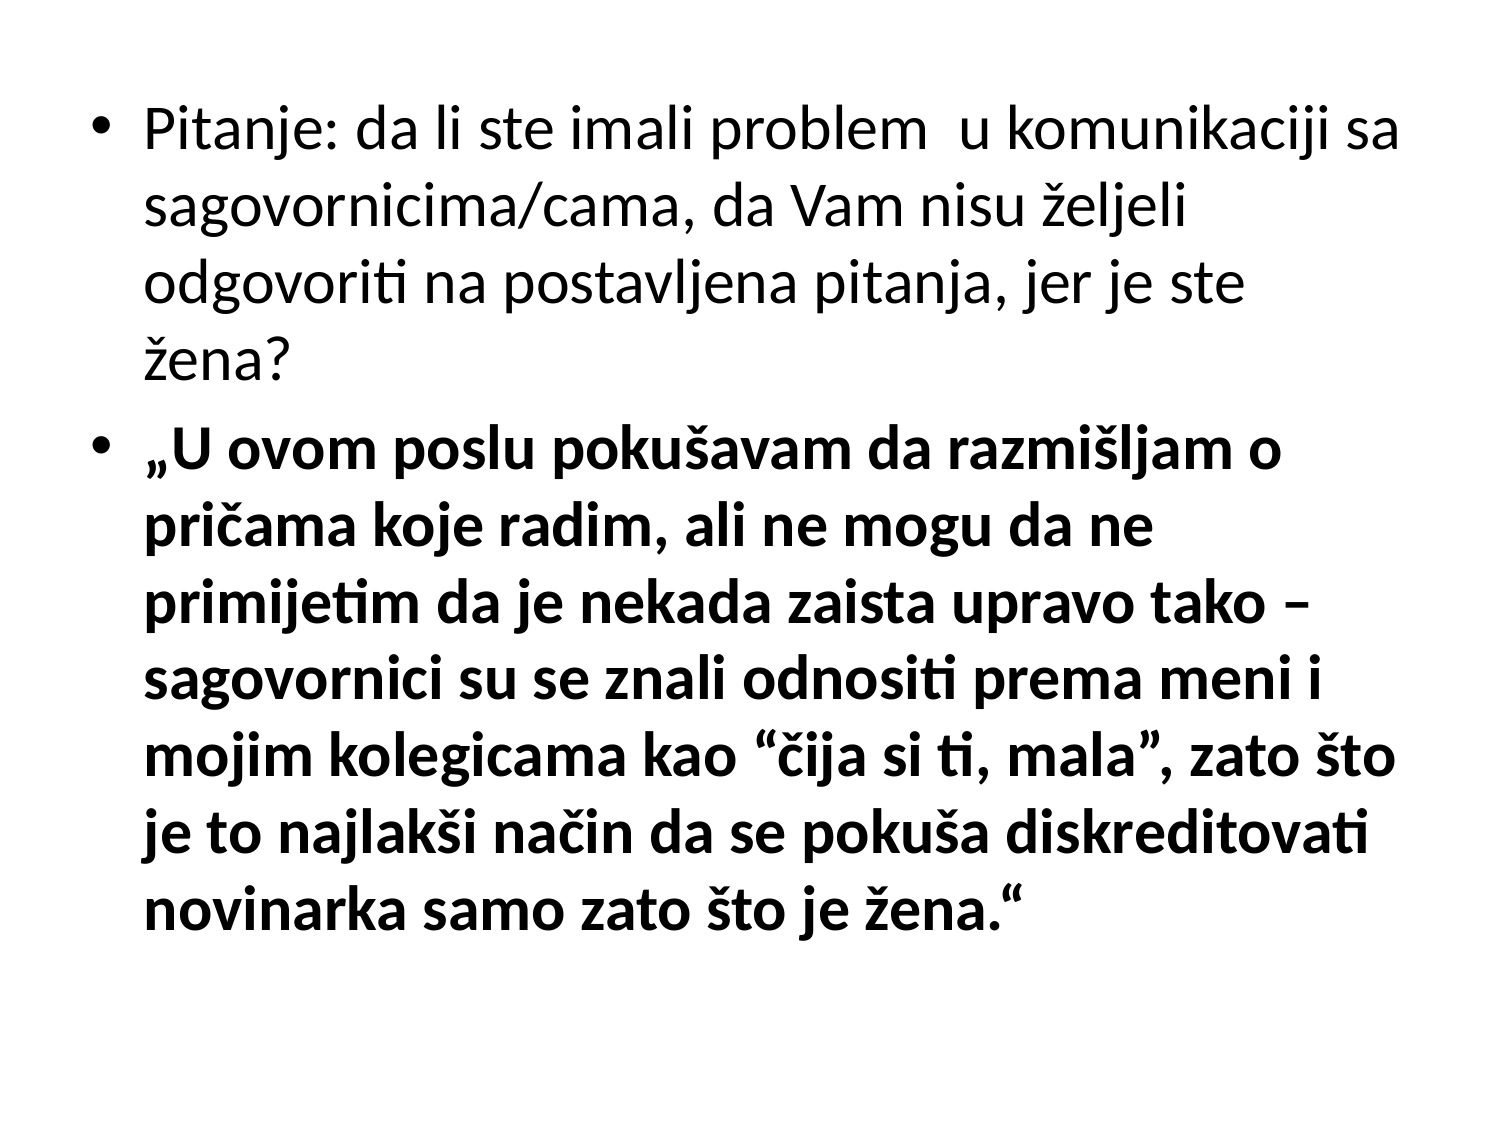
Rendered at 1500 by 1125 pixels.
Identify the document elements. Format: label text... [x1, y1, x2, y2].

list Pitanje: da li ste imali problem u komunikaciji sa sagovornicima/cama, da Vam nisu željeli odgovoriti na postavljena pitanja, jer je ste žena? „U ovom poslu pokušavam da razmišljam o pričama koje radim, ali ne mogu da ne primijetim da je nekada zaista upravo tako – sagovornici su se znali odnositi prema meni i mojim kolegicama kao “čija si ti, mala”, zato što je to najlakši način da se pokuša diskreditovati novinarka samo zato što je žena.“ [75, 78, 1425, 1005]
